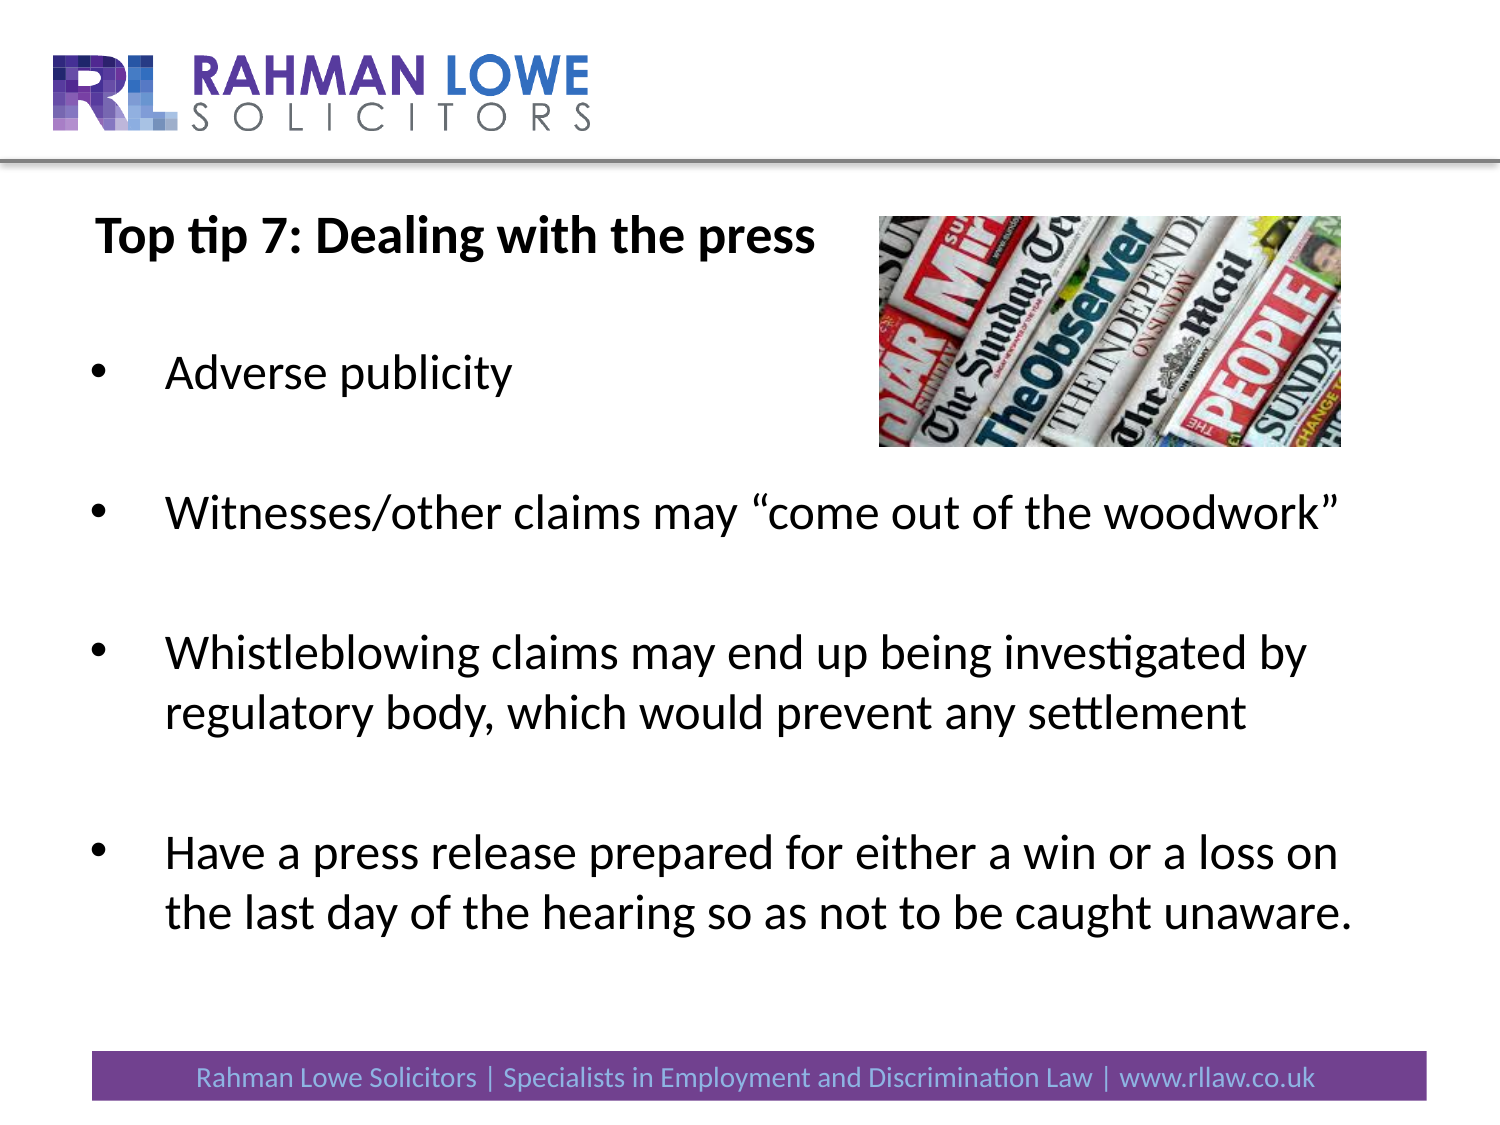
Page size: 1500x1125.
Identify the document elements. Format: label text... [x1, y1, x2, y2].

text_box Rahman Lowe Solicitors | Specialists in Employment and Discrimination Law | www.rllaw.co.uk [92, 1051, 1427, 1101]
text_box Adverse publicity Witnesses/other claims may “come out of the woodwork” Whistleblowing claims may end up being investigated by regulatory body, which would prevent any settlement Have a press release prepared for either a win or a loss on the last day of the hearing so as not to be caught unaware. [74, 262, 1425, 1005]
text_box Top tip 7: Dealing with the press [80, 172, 1431, 291]
picture [52, 54, 590, 131]
picture [879, 216, 1341, 447]
